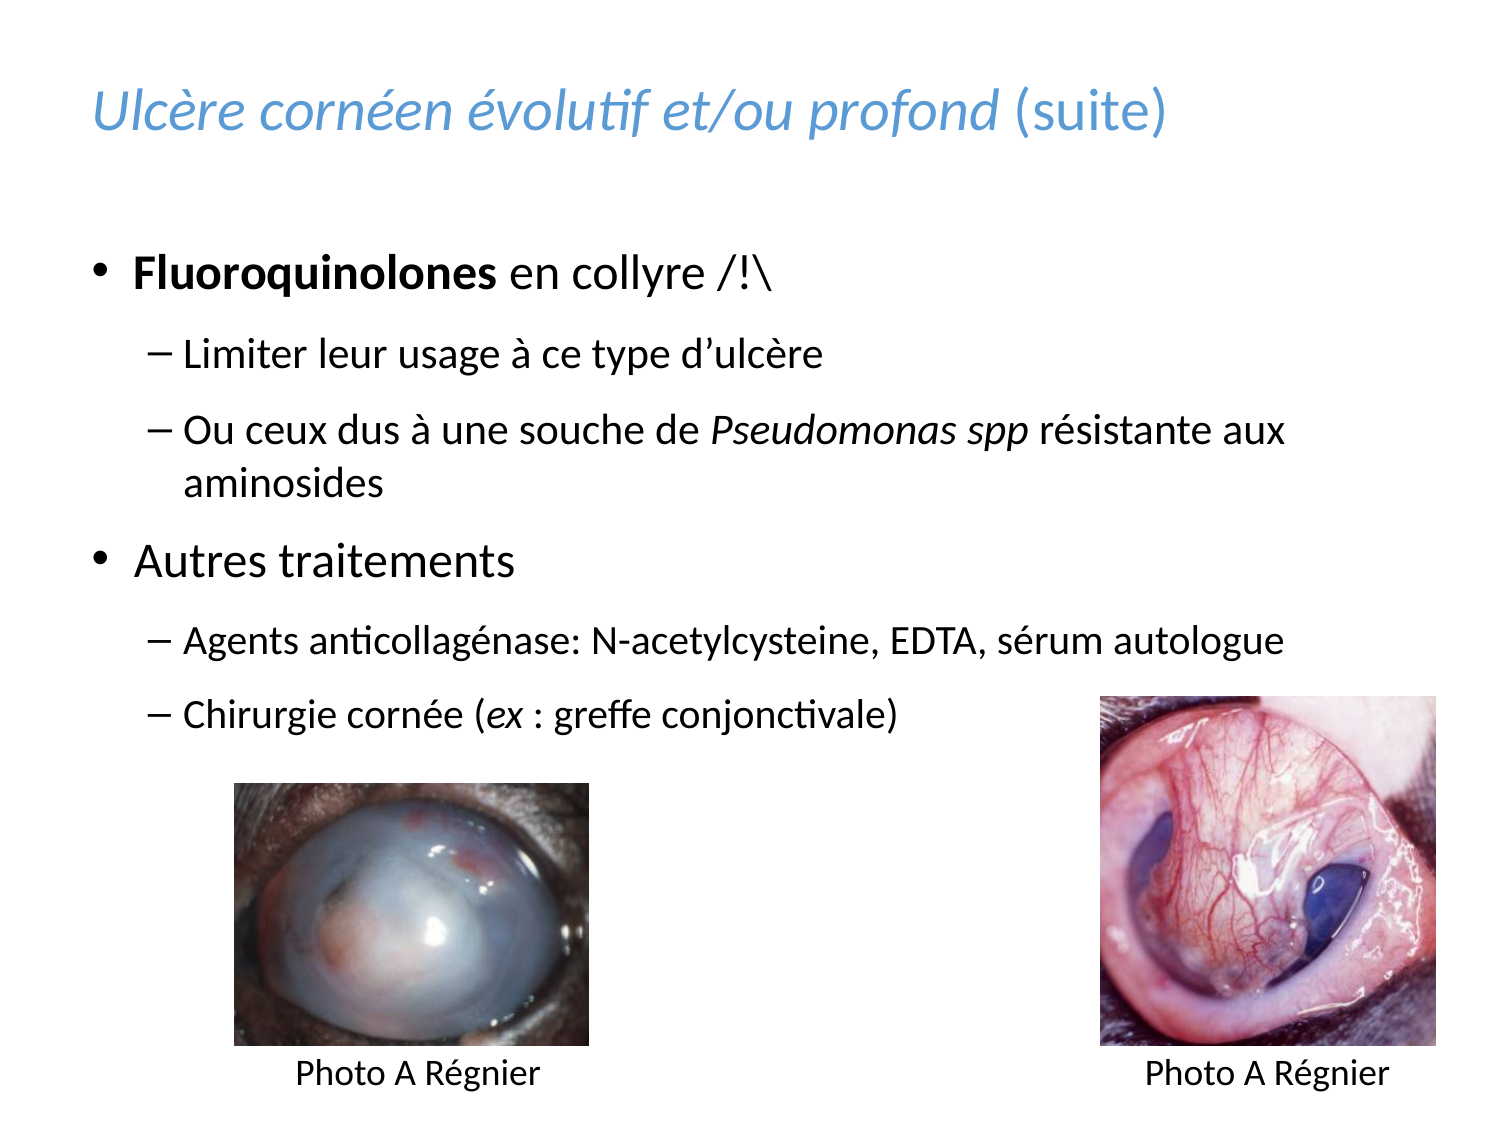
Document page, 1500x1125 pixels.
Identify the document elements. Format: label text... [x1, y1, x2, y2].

text_box Photo A Régnier [1130, 1046, 1406, 1101]
list Fluoroquinolones en collyre /!\ Limiter leur usage à ce type d’ulcère Ou ceux dus à une souche de Pseudomonas spp résistante aux aminosides Autres traitements Agents anticollagénase: N-acetylcysteine, EDTA, sérum autologue Chirurgie cornée (ex : greffe conjonctivale) [76, 231, 1459, 991]
text_box Photo A Régnier [280, 1046, 557, 1101]
picture [1099, 696, 1436, 1046]
picture [234, 783, 589, 1046]
title Ulcère cornéen évolutif et/ou profond (suite) [76, 29, 1221, 185]
